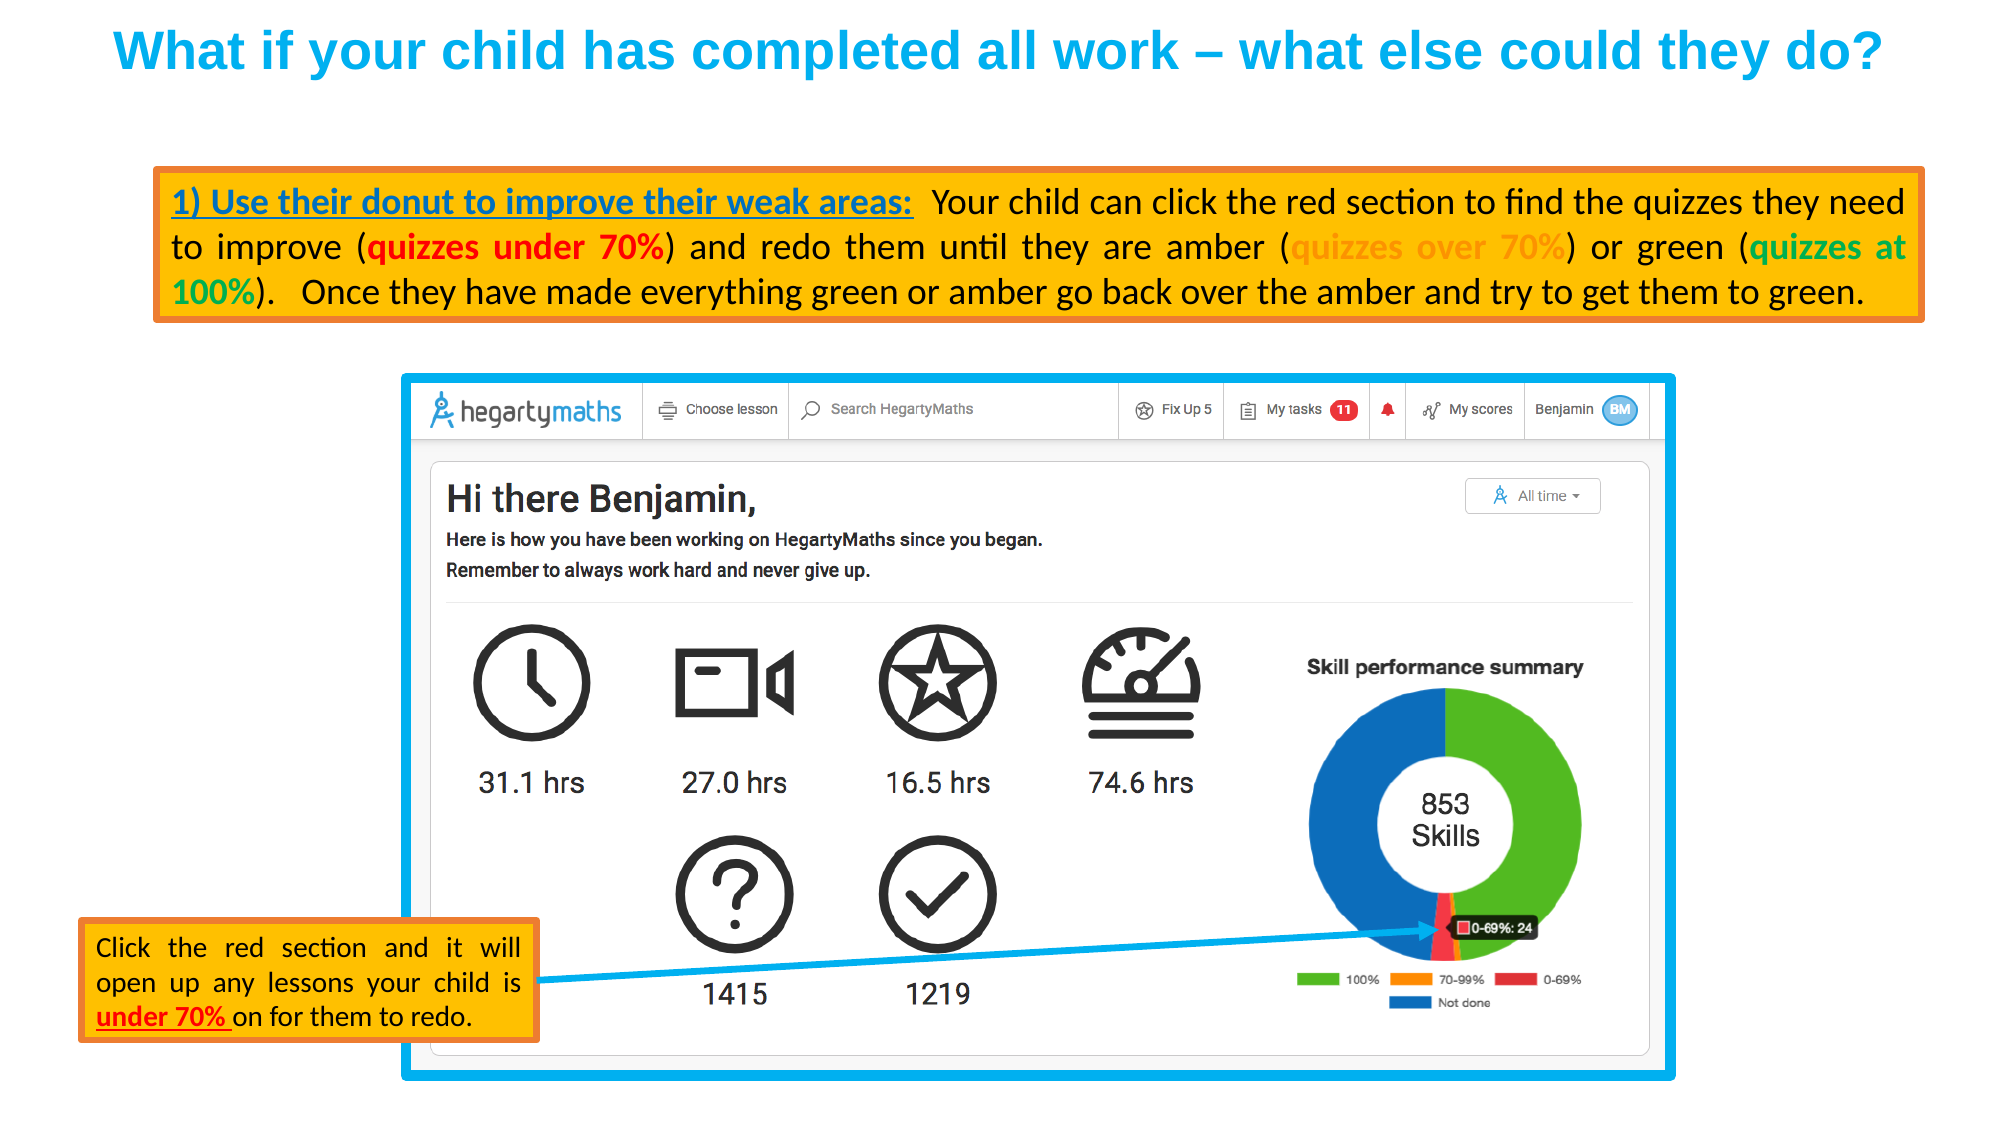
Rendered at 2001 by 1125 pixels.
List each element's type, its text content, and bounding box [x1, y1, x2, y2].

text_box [536, 929, 1440, 982]
picture [401, 384, 1664, 1069]
text_box Click the red section and it will open up any lessons your child is under 70% on for them to redo. [81, 920, 410, 1041]
text_box 1) Use their donut to improve their weak areas: Your child can click the red section to find the quizzes they need to improve (quizzes under 70%) and redo them until they are amber (quizzes over 70%) or green (quizzes at 100%). Once they have made everything green or amber go back over the amber and try to get them to green. [156, 169, 1922, 320]
text_box What if your child has completed all work – what else could they do? [0, 0, 2000, 147]
